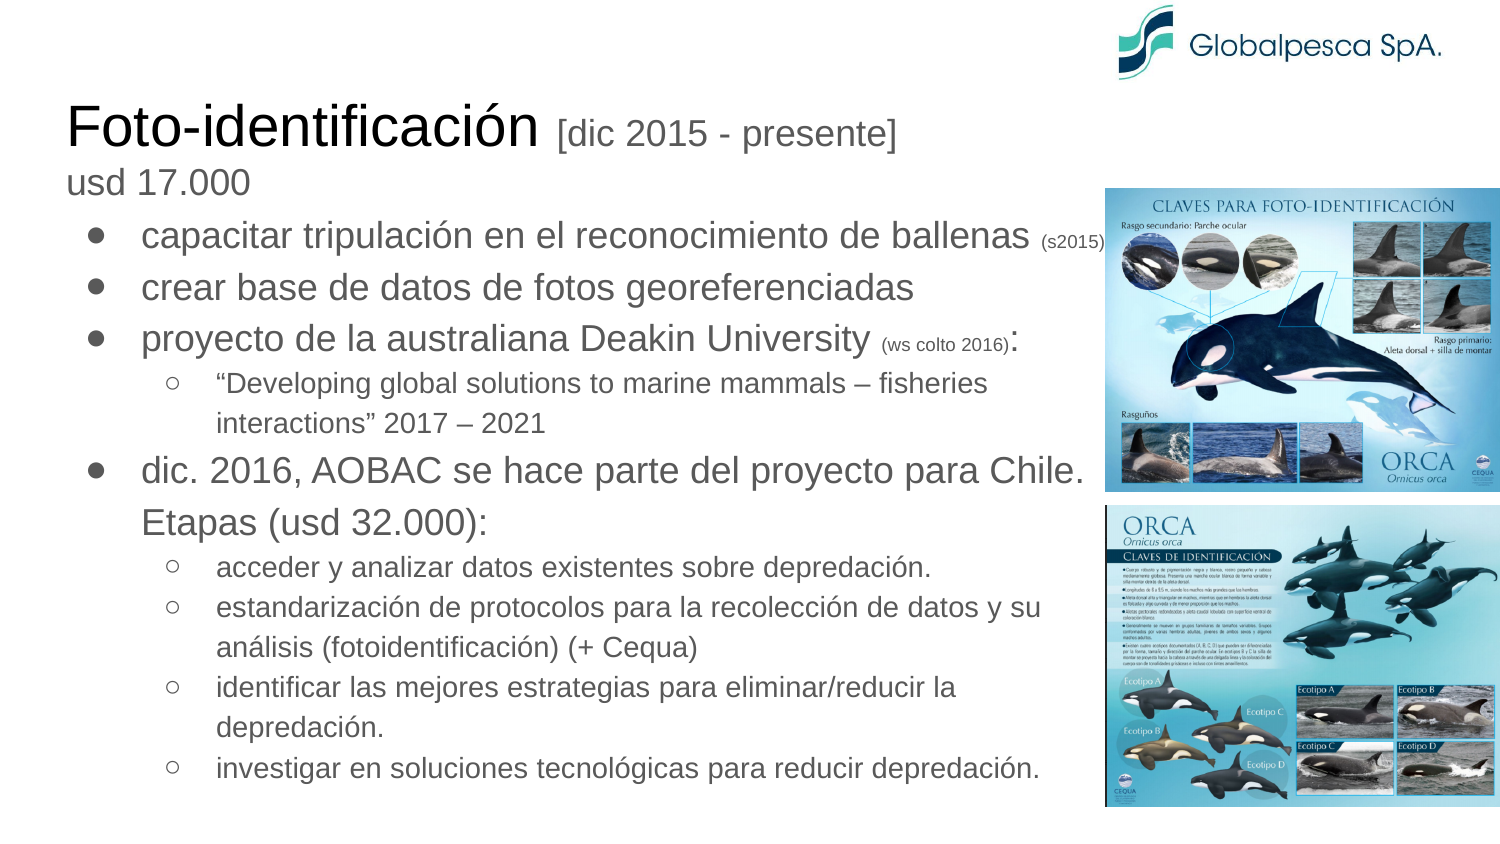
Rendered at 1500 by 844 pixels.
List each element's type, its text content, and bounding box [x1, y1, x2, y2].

picture [1105, 188, 1500, 492]
title Foto-identificación [dic 2015 - presente] usd 17.000 [51, 72, 1449, 167]
picture [1105, 505, 1500, 807]
list capacitar tripulación en el reconocimiento de ballenas (s2015) crear base de datos de fotos georeferenciadas proyecto de la australiana Deakin University (ws colto 2016): “Developing global solutions to marine mammals – fisheries interactions” 2017 – 2021 dic. 2016, AOBAC se hace parte del proyecto para Chile. Etapas (usd 32.000): acceder y analizar datos existentes sobre depredación. estandarización de protocolos para la recolección de datos y su análisis (fotoidentificación) (+ Cequa) identificar las mejores estrategias para eliminar/reducir la depredación. investigar en soluciones tecnológicas para reducir depredación. [51, 189, 1147, 750]
picture [1094, 0, 1500, 83]
